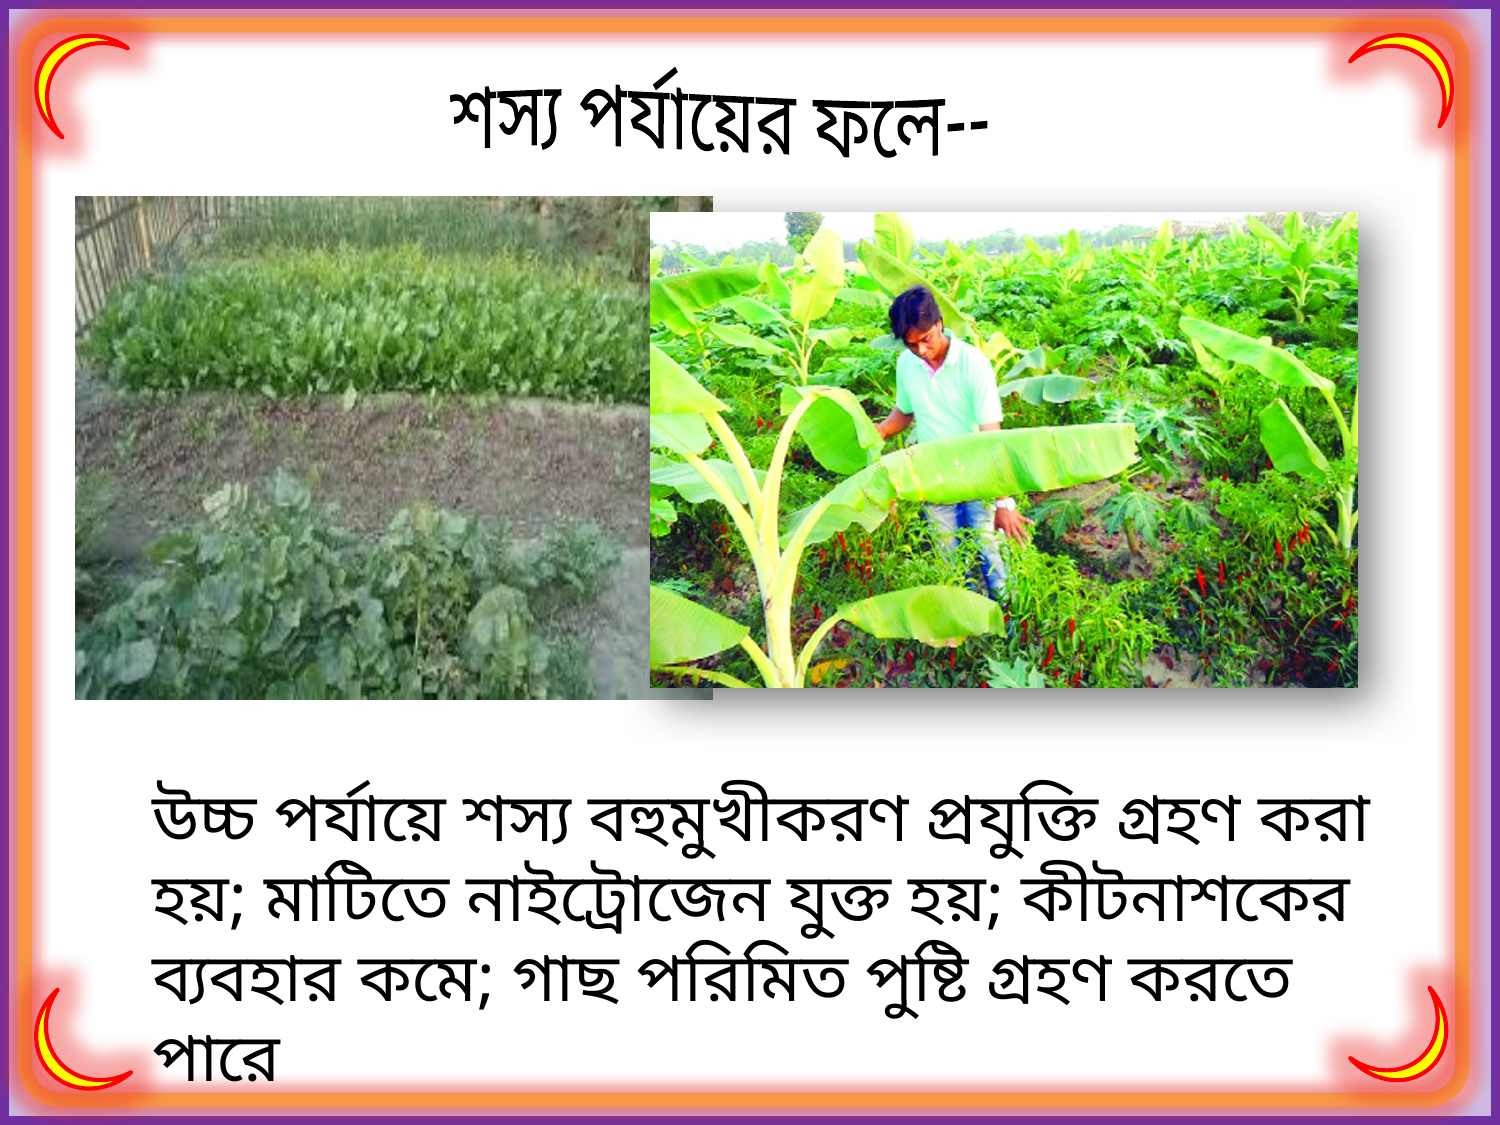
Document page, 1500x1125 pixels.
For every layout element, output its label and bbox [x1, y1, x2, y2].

picture [74, 196, 1359, 701]
text_box [0, 0, 1500, 1125]
